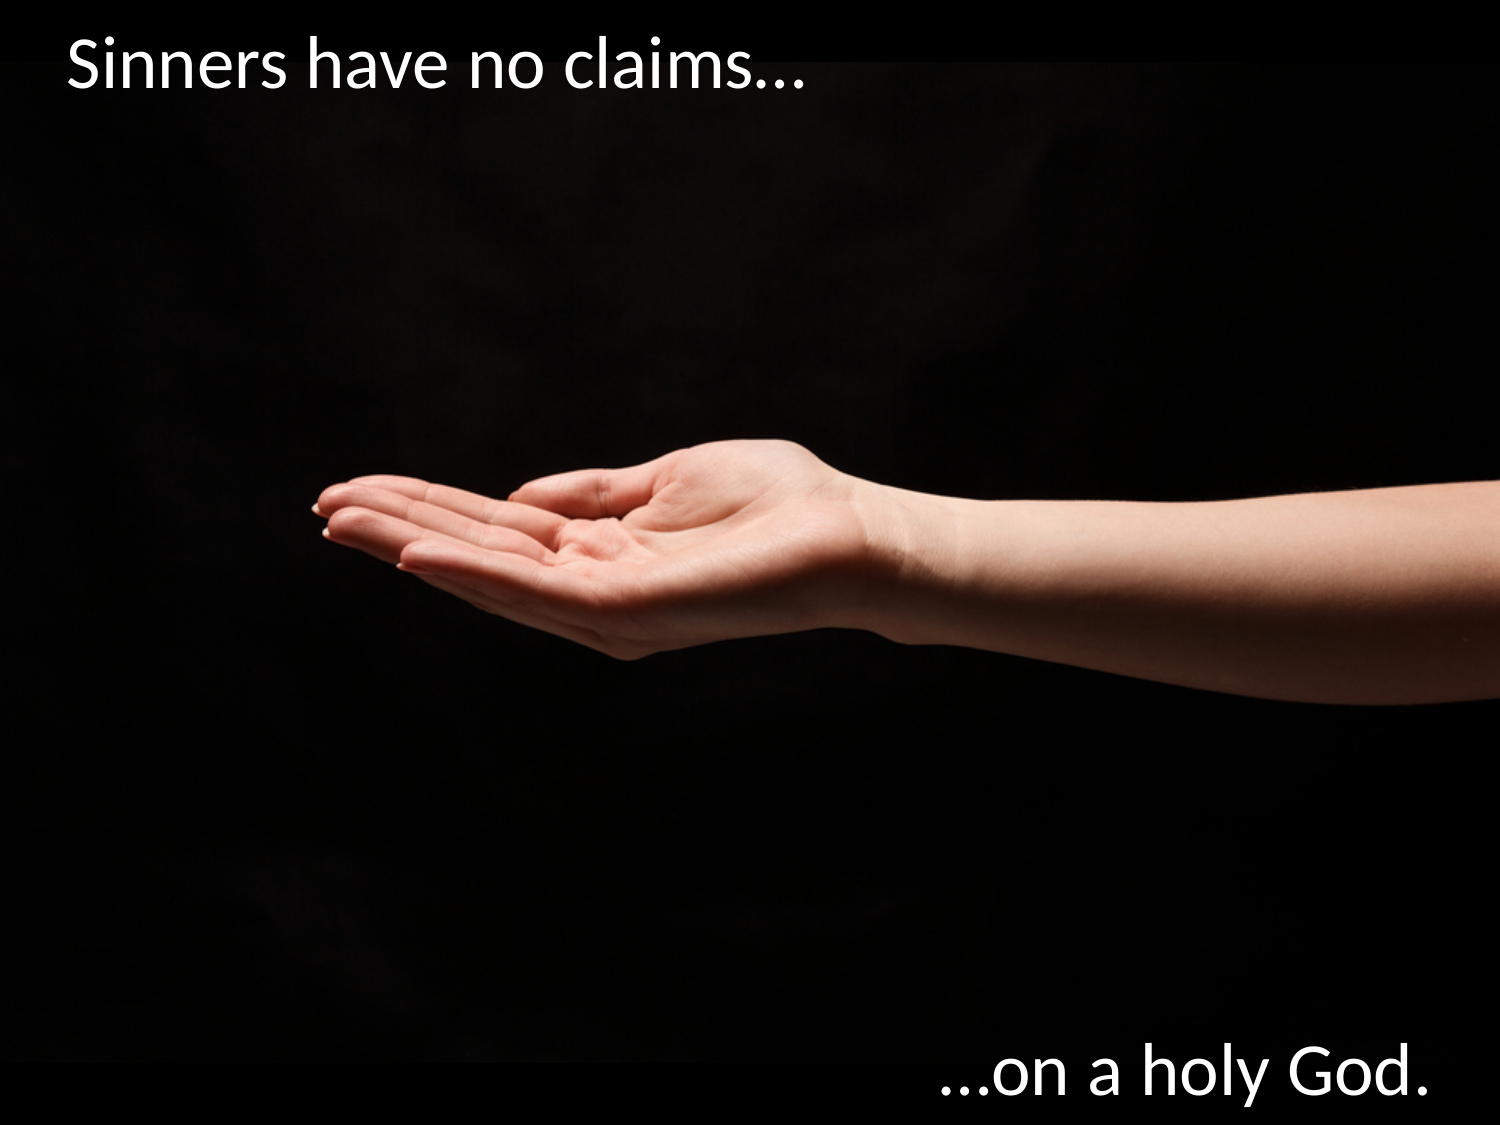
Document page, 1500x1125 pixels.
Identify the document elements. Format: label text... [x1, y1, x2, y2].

text_box …on a holy God. [924, 1071, 1460, 1119]
text_box Sinners have no claims… [51, 6, 822, 60]
picture [0, 61, 1500, 1063]
